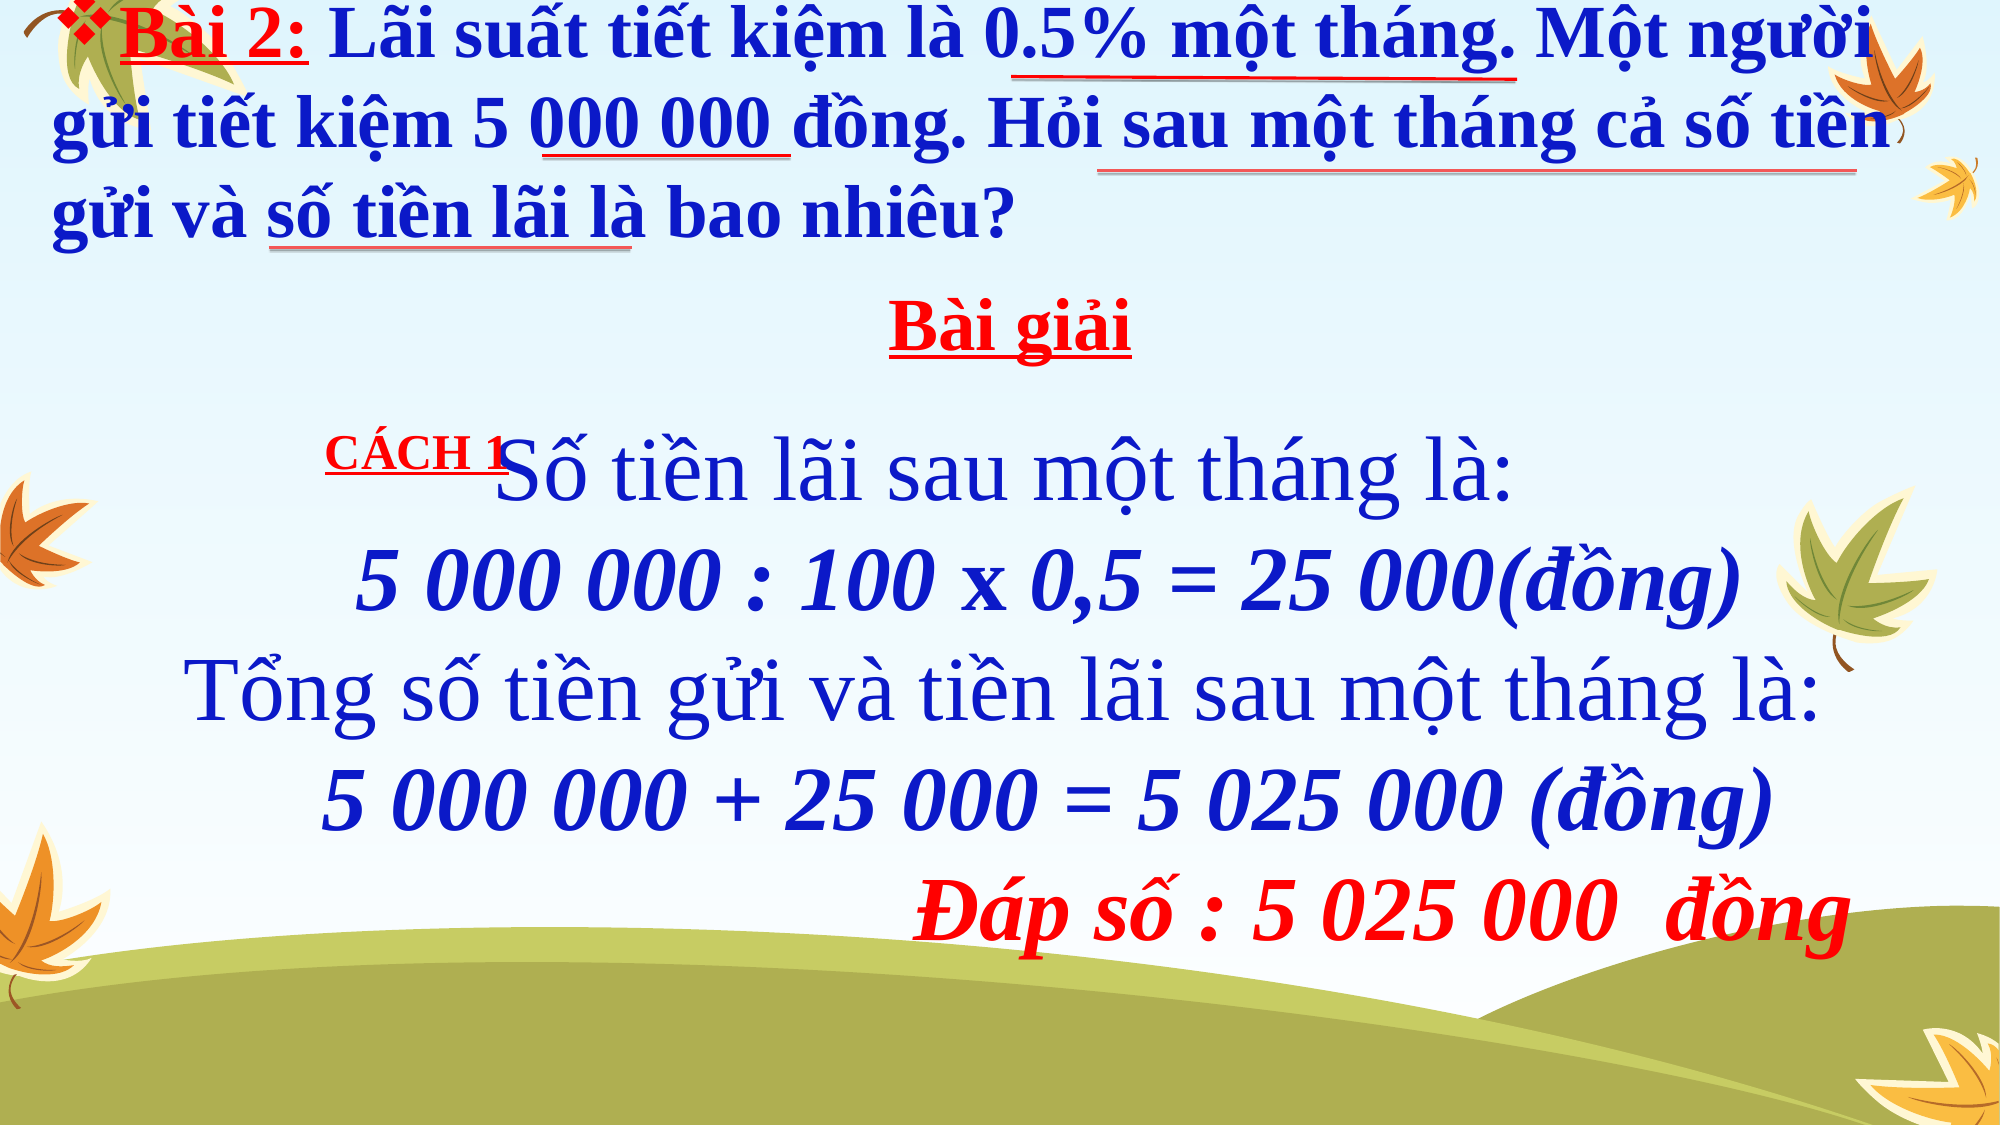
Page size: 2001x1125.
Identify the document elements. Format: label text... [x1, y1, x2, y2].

text_box CÁCH 1 [310, 411, 586, 487]
text_box Bài giải [859, 268, 1161, 373]
text_box Số tiền lãi sau một tháng là: 5 000 000 : 100 x 0,5 = 25 000(đồng) Tổng số tiền gửi và tiền lãi sau một tháng là: 5 000 000 + 25 000 = 5 025 000 (đồng) Đáp số : 5 025 000 đồng [74, 401, 1935, 967]
text_box Bài 2: Lãi suất tiết kiệm là 0.5% một tháng. Một người gửi tiết kiệm 5 000 000 đồng. Hỏi sau một tháng cả số tiền gửi và số tiền lãi là bao nhiêu? [36, 0, 1985, 260]
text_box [1011, 76, 1518, 80]
